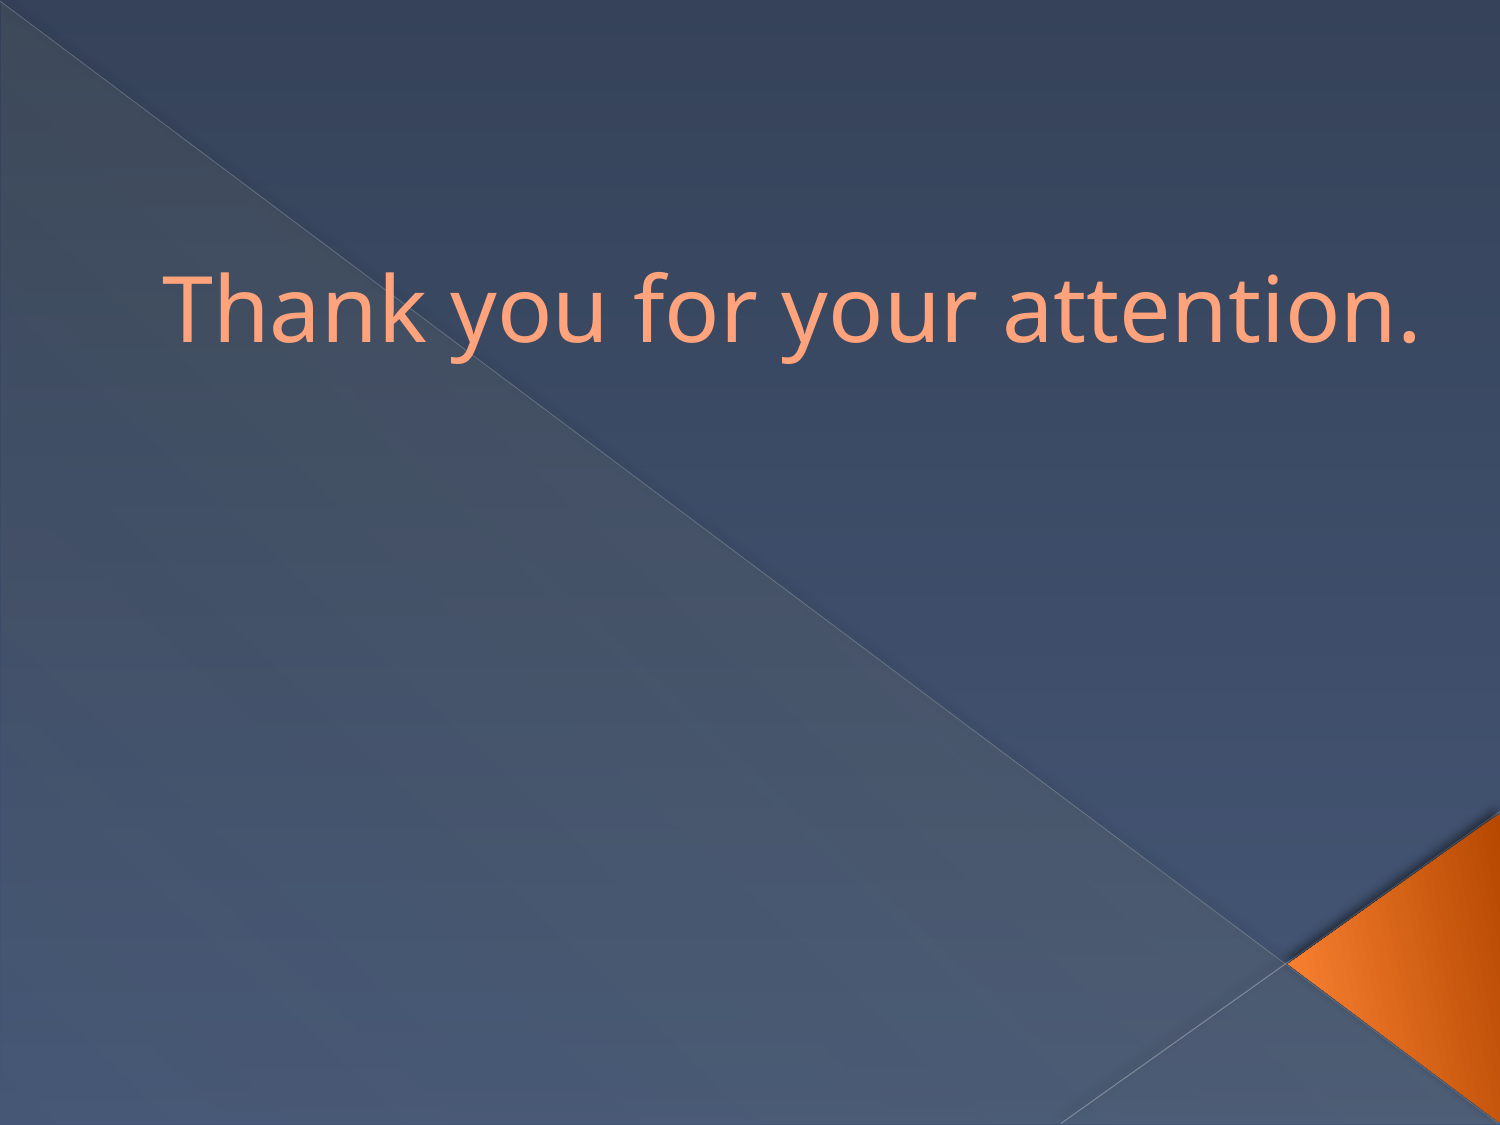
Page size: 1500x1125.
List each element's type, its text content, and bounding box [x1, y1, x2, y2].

title Thank you for your attention. [0, 127, 1438, 369]
